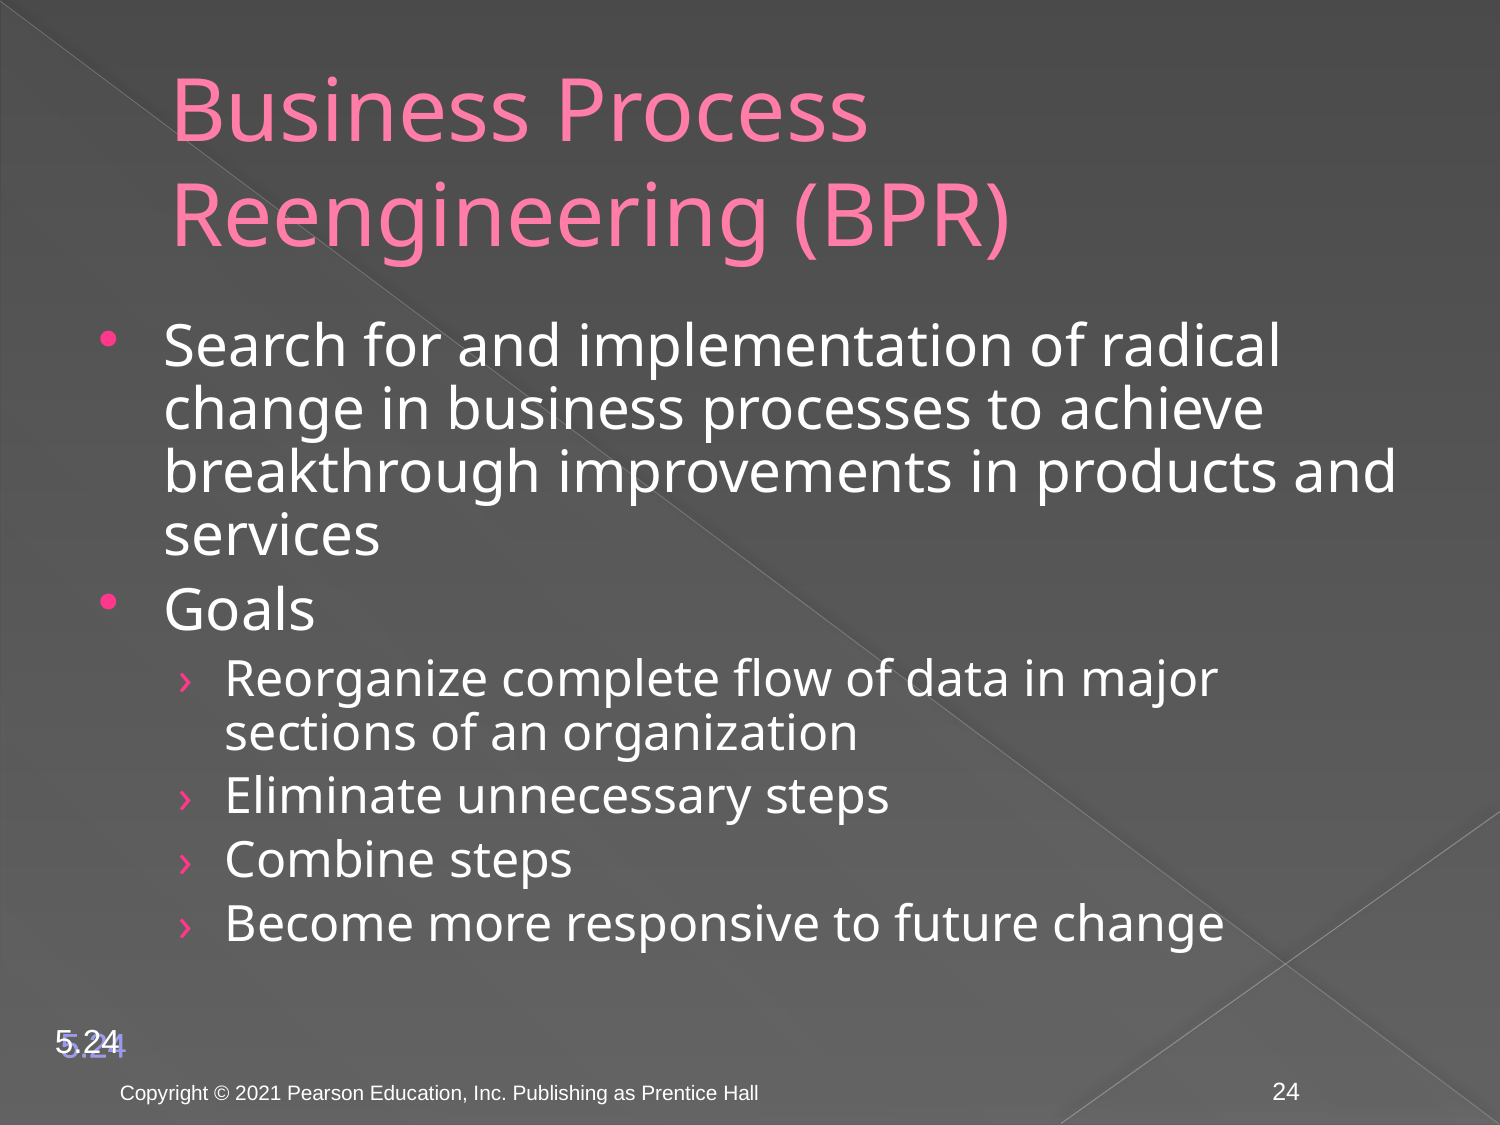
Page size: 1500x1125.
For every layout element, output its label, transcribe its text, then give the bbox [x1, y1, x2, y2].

list Search for and implementation of radical change in business processes to achieve breakthrough improvements in products and services Goals Reorganize complete flow of data in major sections of an organization Eliminate unnecessary steps Combine steps Become more responsive to future change [74, 308, 1426, 1060]
text_box 5.24 [37, 1012, 138, 1107]
slide_number 24 [1245, 1063, 1328, 1113]
footer Copyright © 2021 Pearson Education, Inc. Publishing as Prentice Hall [75, 1063, 774, 1113]
title Business Process Reengineering (BPR) [75, 43, 1425, 274]
